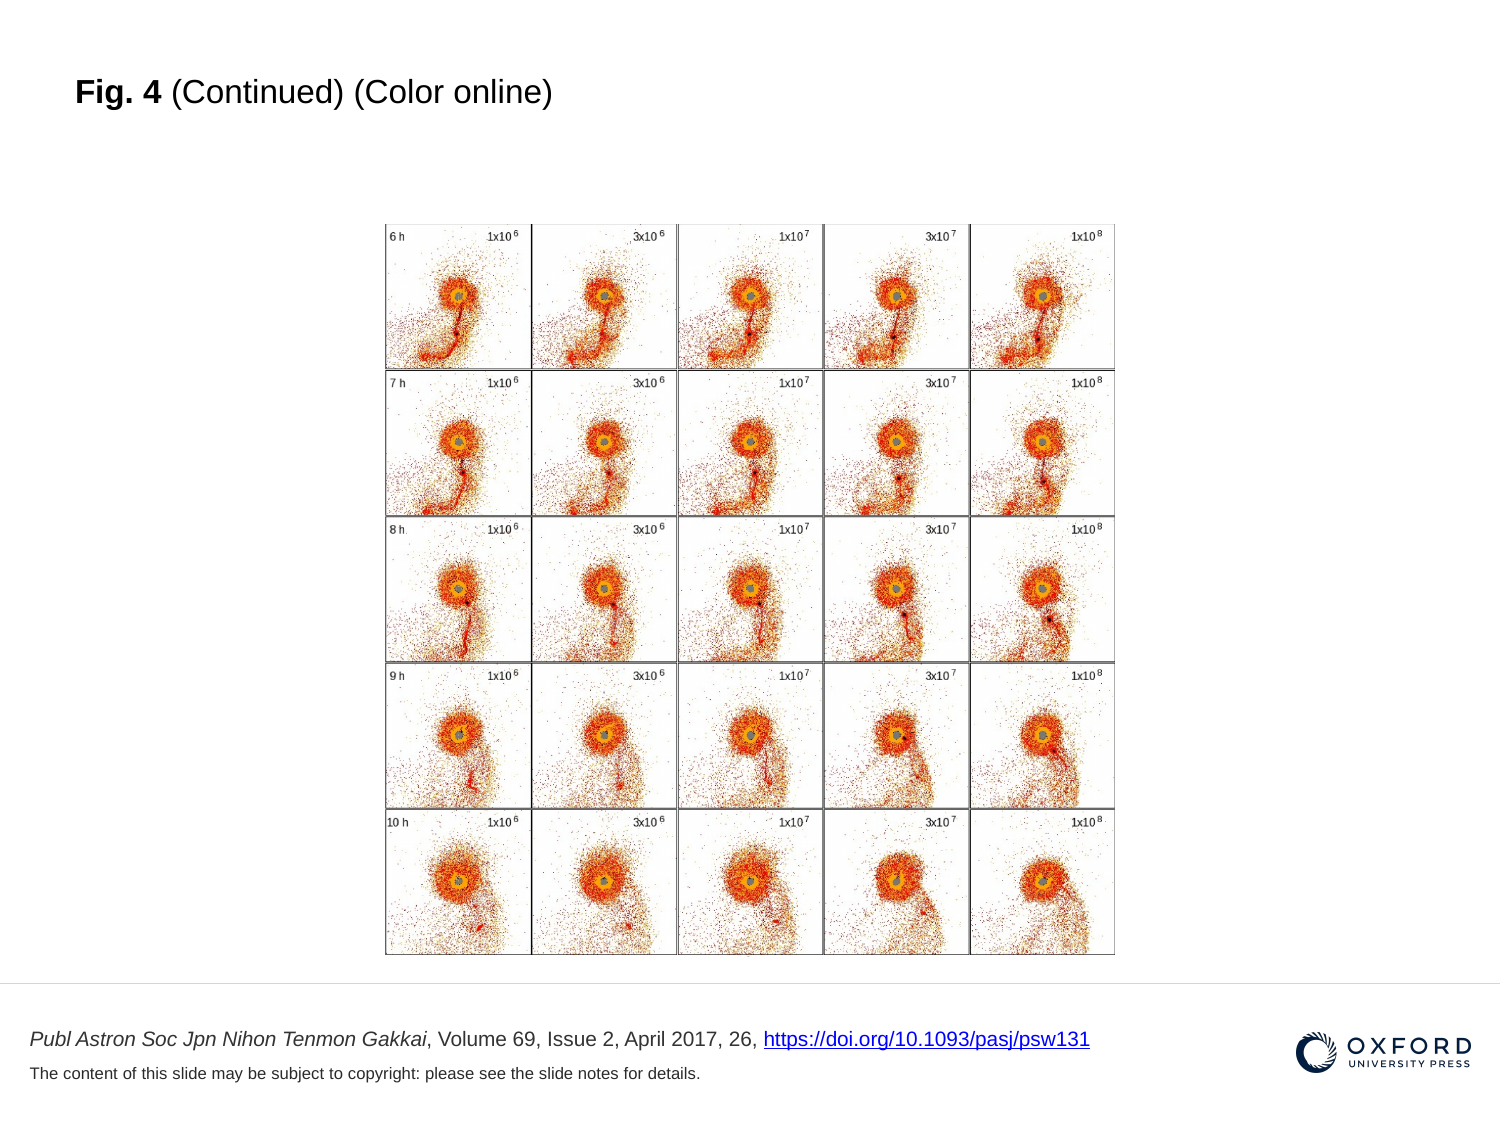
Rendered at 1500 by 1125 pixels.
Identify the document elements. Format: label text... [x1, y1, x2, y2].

picture [385, 224, 1115, 957]
title Fig. 4 (Continued) (Color online) [75, 69, 1078, 171]
footer Publ Astron Soc Jpn Nihon Tenmon Gakkai, Volume 69, Issue 2, April 2017, 26, https://doi.org/10.1093/pasj/psw131 The content of this slide may be subject to copyright: please see the slide notes for details. [0, 983, 1260, 1125]
picture [1296, 1032, 1471, 1073]
